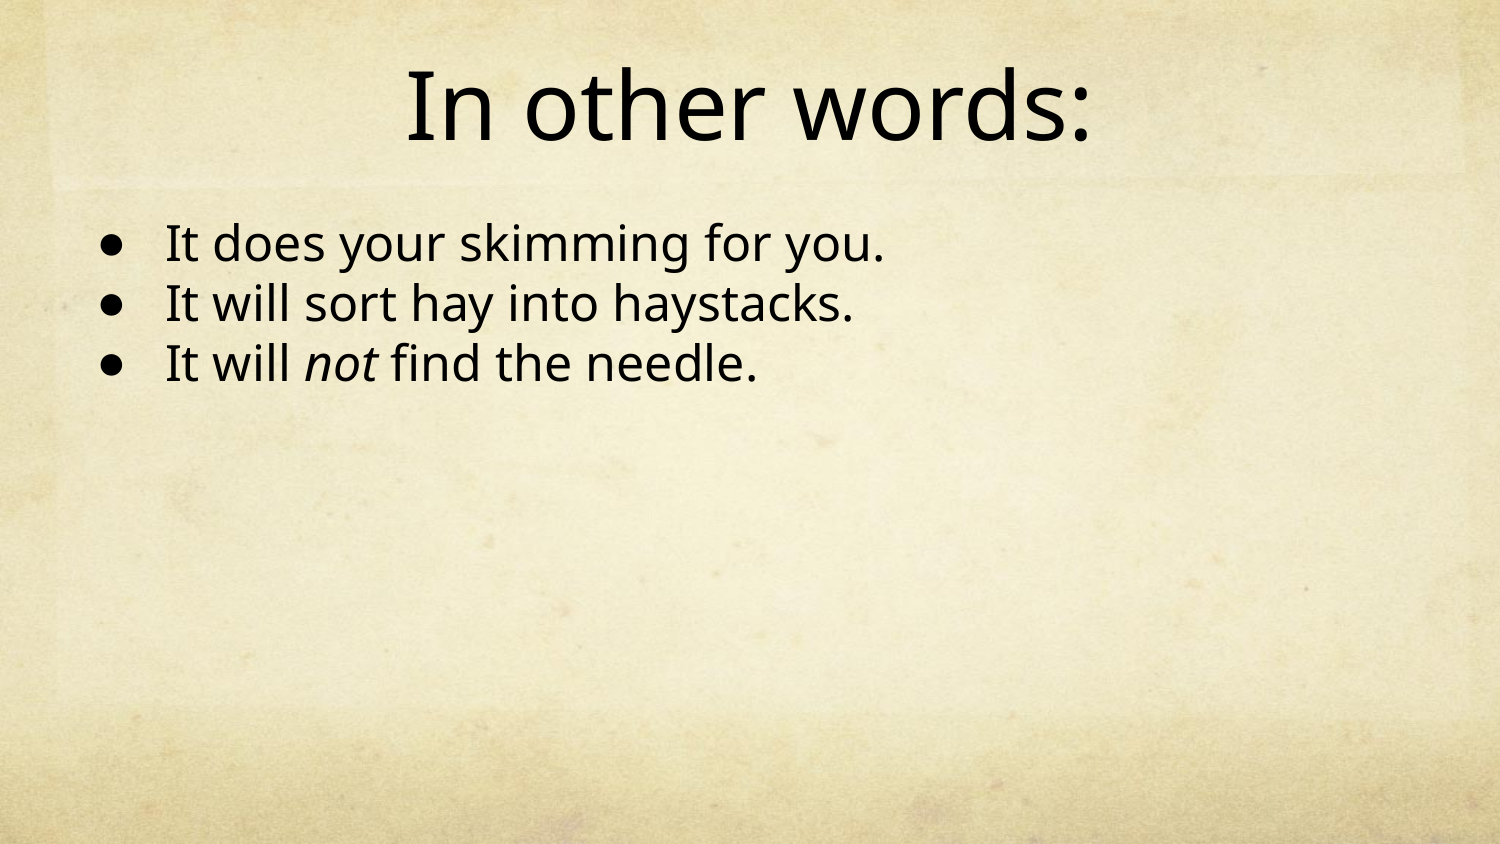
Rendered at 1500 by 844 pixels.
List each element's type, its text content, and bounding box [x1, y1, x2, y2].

list It does your skimming for you. It will sort hay into haystacks. It will not find the needle. [75, 196, 1425, 808]
title In other words: [75, 33, 1425, 175]
picture [0, 0, 1500, 844]
